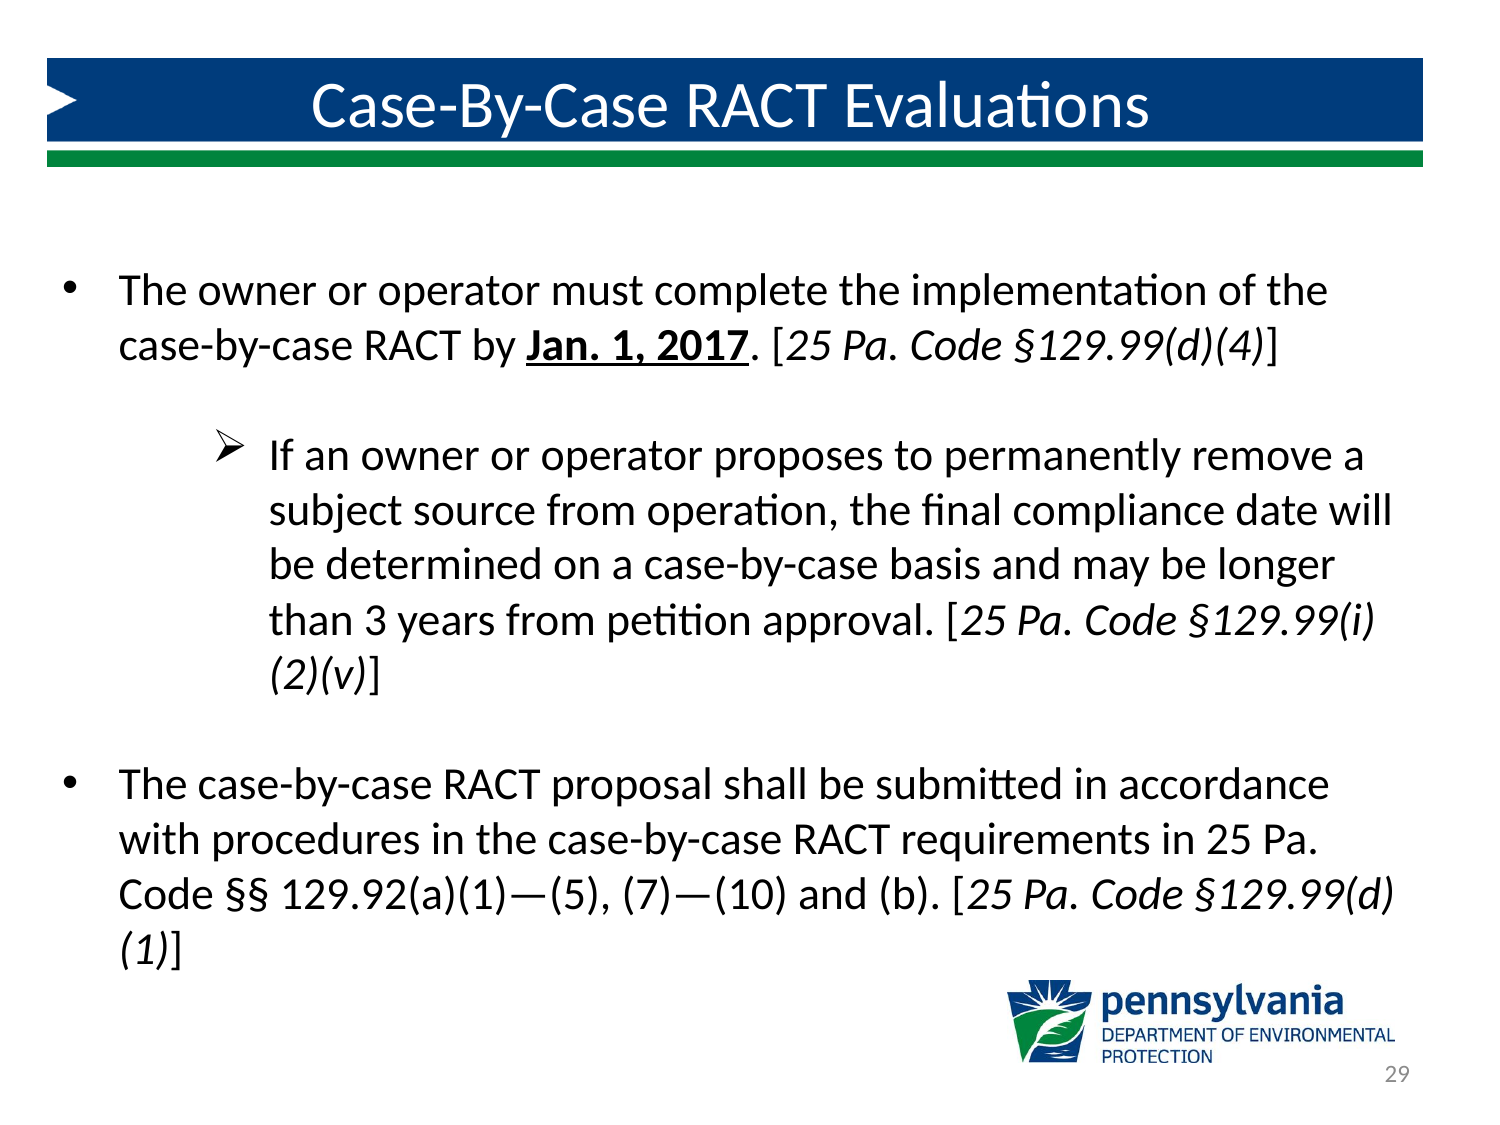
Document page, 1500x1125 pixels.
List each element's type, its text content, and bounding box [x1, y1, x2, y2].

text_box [47, 58, 1423, 167]
slide_number 29 [1074, 1042, 1425, 1103]
picture [1006, 979, 1396, 1063]
text_box The owner or operator must complete the implementation of the case-by-case RACT by Jan. 1, 2017. [25 Pa. Code §129.99(d)(4)] If an owner or operator proposes to permanently remove a subject source from operation, the final compliance date will be determined on a case-by-case basis and may be longer than 3 years from petition approval. [25 Pa. Code §129.99(i)(2)(v)] The case-by-case RACT proposal shall be submitted in accordance with procedures in the case-by-case RACT requirements in 25 Pa. Code §§ 129.92(a)(1)—(5), (7)—(10) and (b). [25 Pa. Code §129.99(d)(1)] [47, 251, 1423, 1092]
